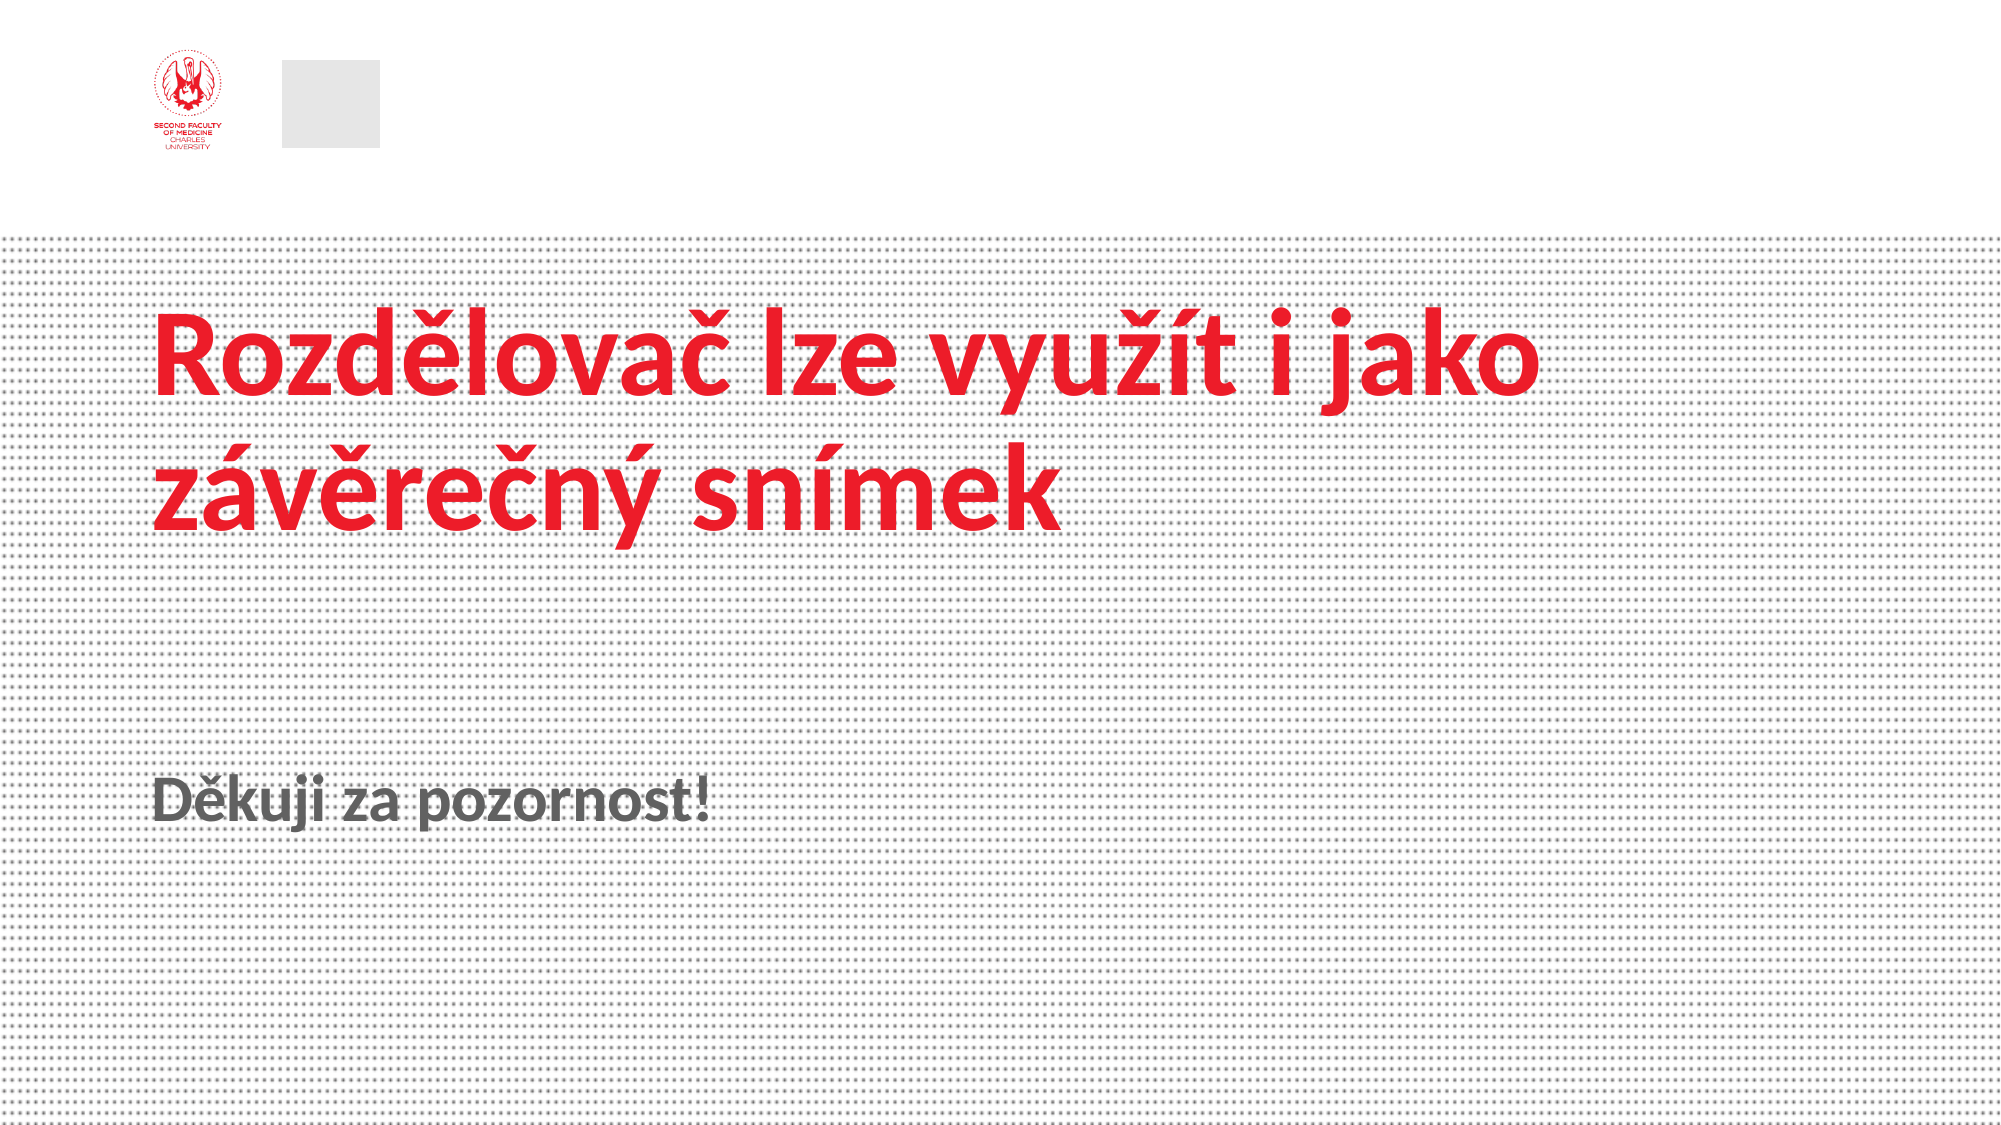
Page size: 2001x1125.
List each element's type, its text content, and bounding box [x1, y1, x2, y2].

picture [137, 33, 238, 175]
title Rozdělovač lze využít i jako závěrečný snímek [136, 280, 1862, 749]
list Děkuji za pozornost! [136, 756, 1862, 999]
picture [0, 234, 2001, 1125]
